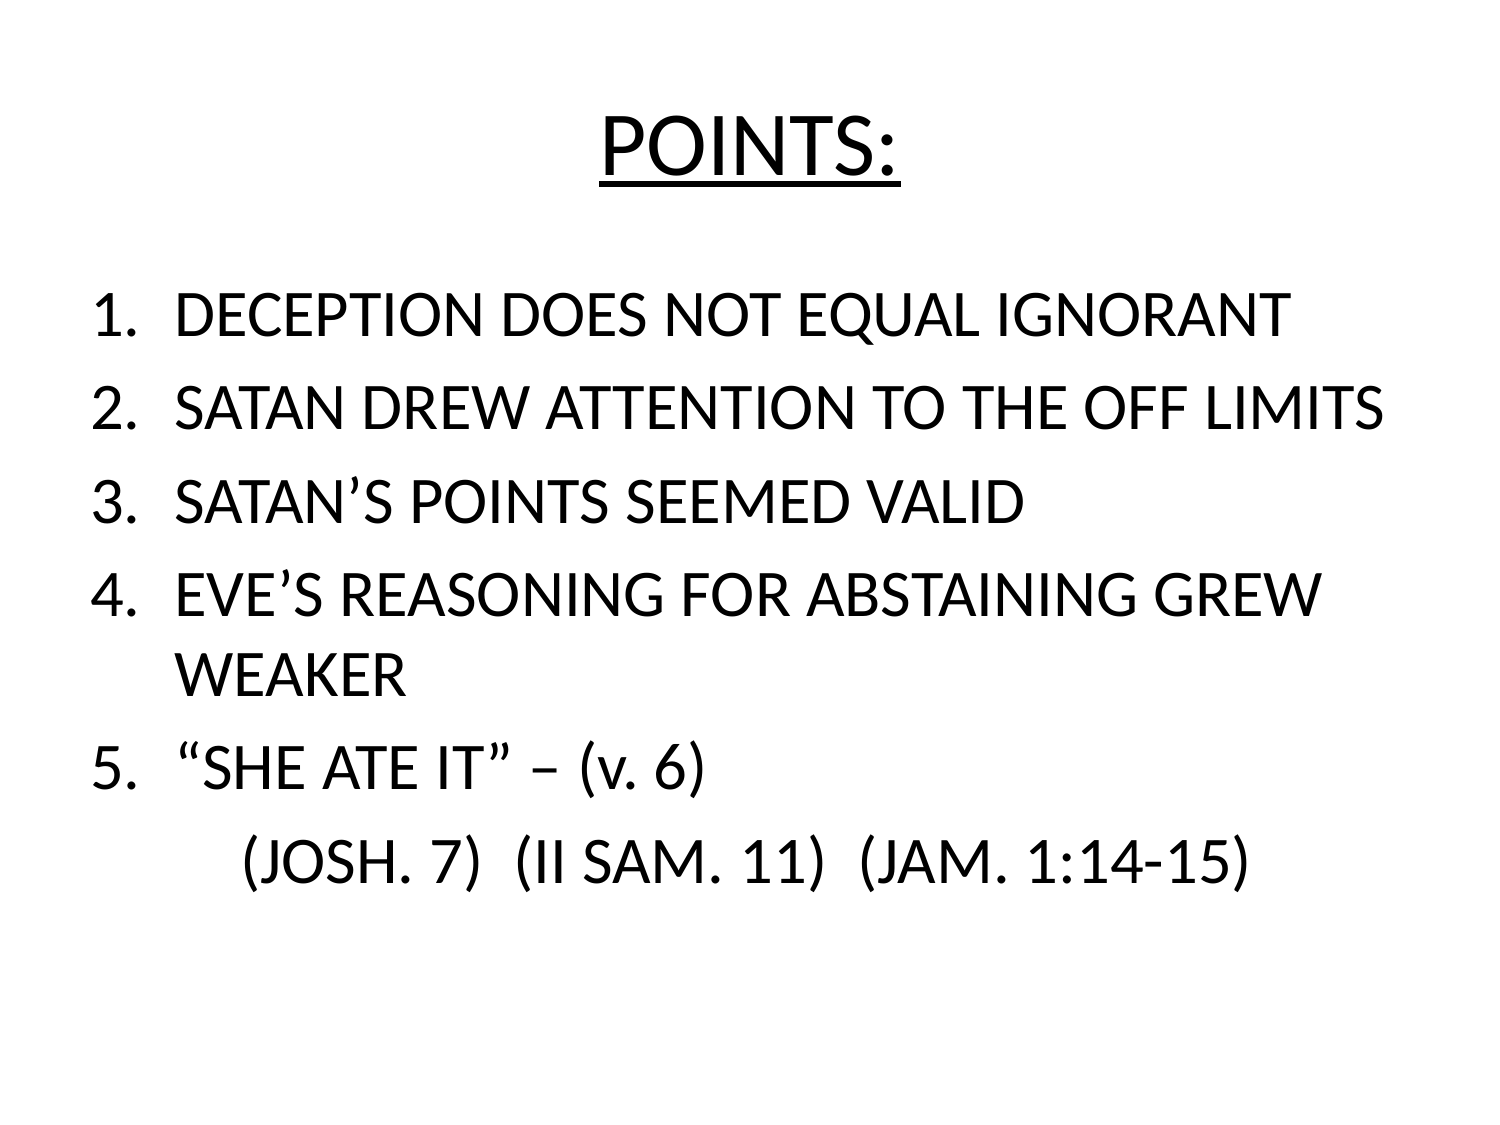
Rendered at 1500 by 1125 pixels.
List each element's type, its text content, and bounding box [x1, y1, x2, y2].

title POINTS: [75, 45, 1425, 233]
list DECEPTION DOES NOT EQUAL IGNORANT SATAN DREW ATTENTION TO THE OFF LIMITS SATAN’S POINTS SEEMED VALID EVE’S REASONING FOR ABSTAINING GREW WEAKER “SHE ATE IT” – (v. 6) (JOSH. 7) (II SAM. 11) (JAM. 1:14-15) [75, 262, 1425, 1005]
